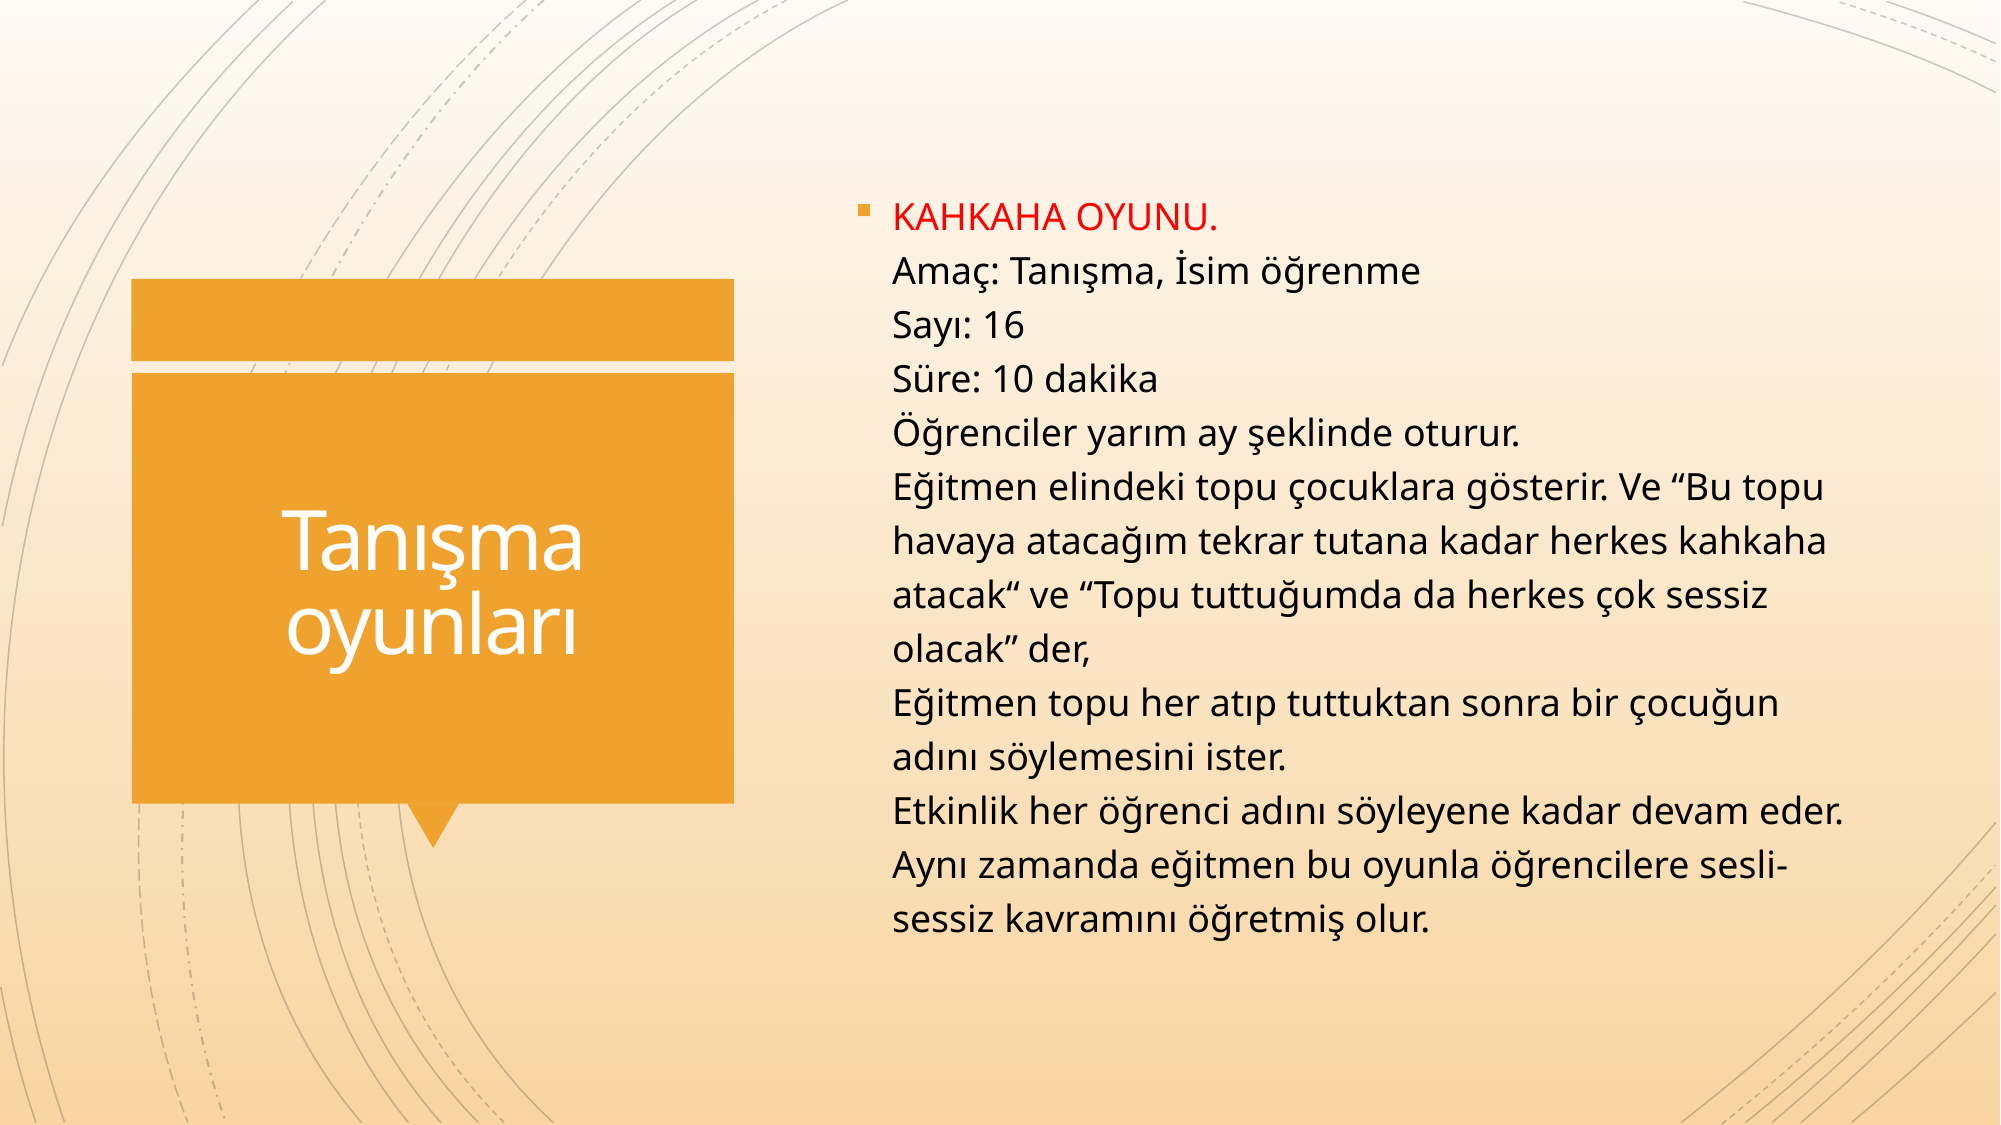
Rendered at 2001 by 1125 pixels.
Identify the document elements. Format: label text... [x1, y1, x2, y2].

title Tanışma oyunları [145, 385, 720, 789]
list KAHKAHA OYUNU. Amaç: Tanışma, İsim öğrenme Sayı: 16 Süre: 10 dakika Öğrenciler yarım ay şeklinde oturur. Eğitmen elindeki topu çocuklara gösterir. Ve “Bu topu havaya atacağım tekrar tutana kadar herkes kahkaha atacak“ ve “Topu tuttuğumda da herkes çok sessiz olacak” der, Eğitmen topu her atıp tuttuktan sonra bir çocuğun adını söylemesini ister. Etkinlik her öğrenci adını söyleyene kadar devam eder. Aynı zamanda eğitmen bu oyunla öğrencilere sesli-sessiz kavramını öğretmiş olur. [839, 131, 1871, 993]
